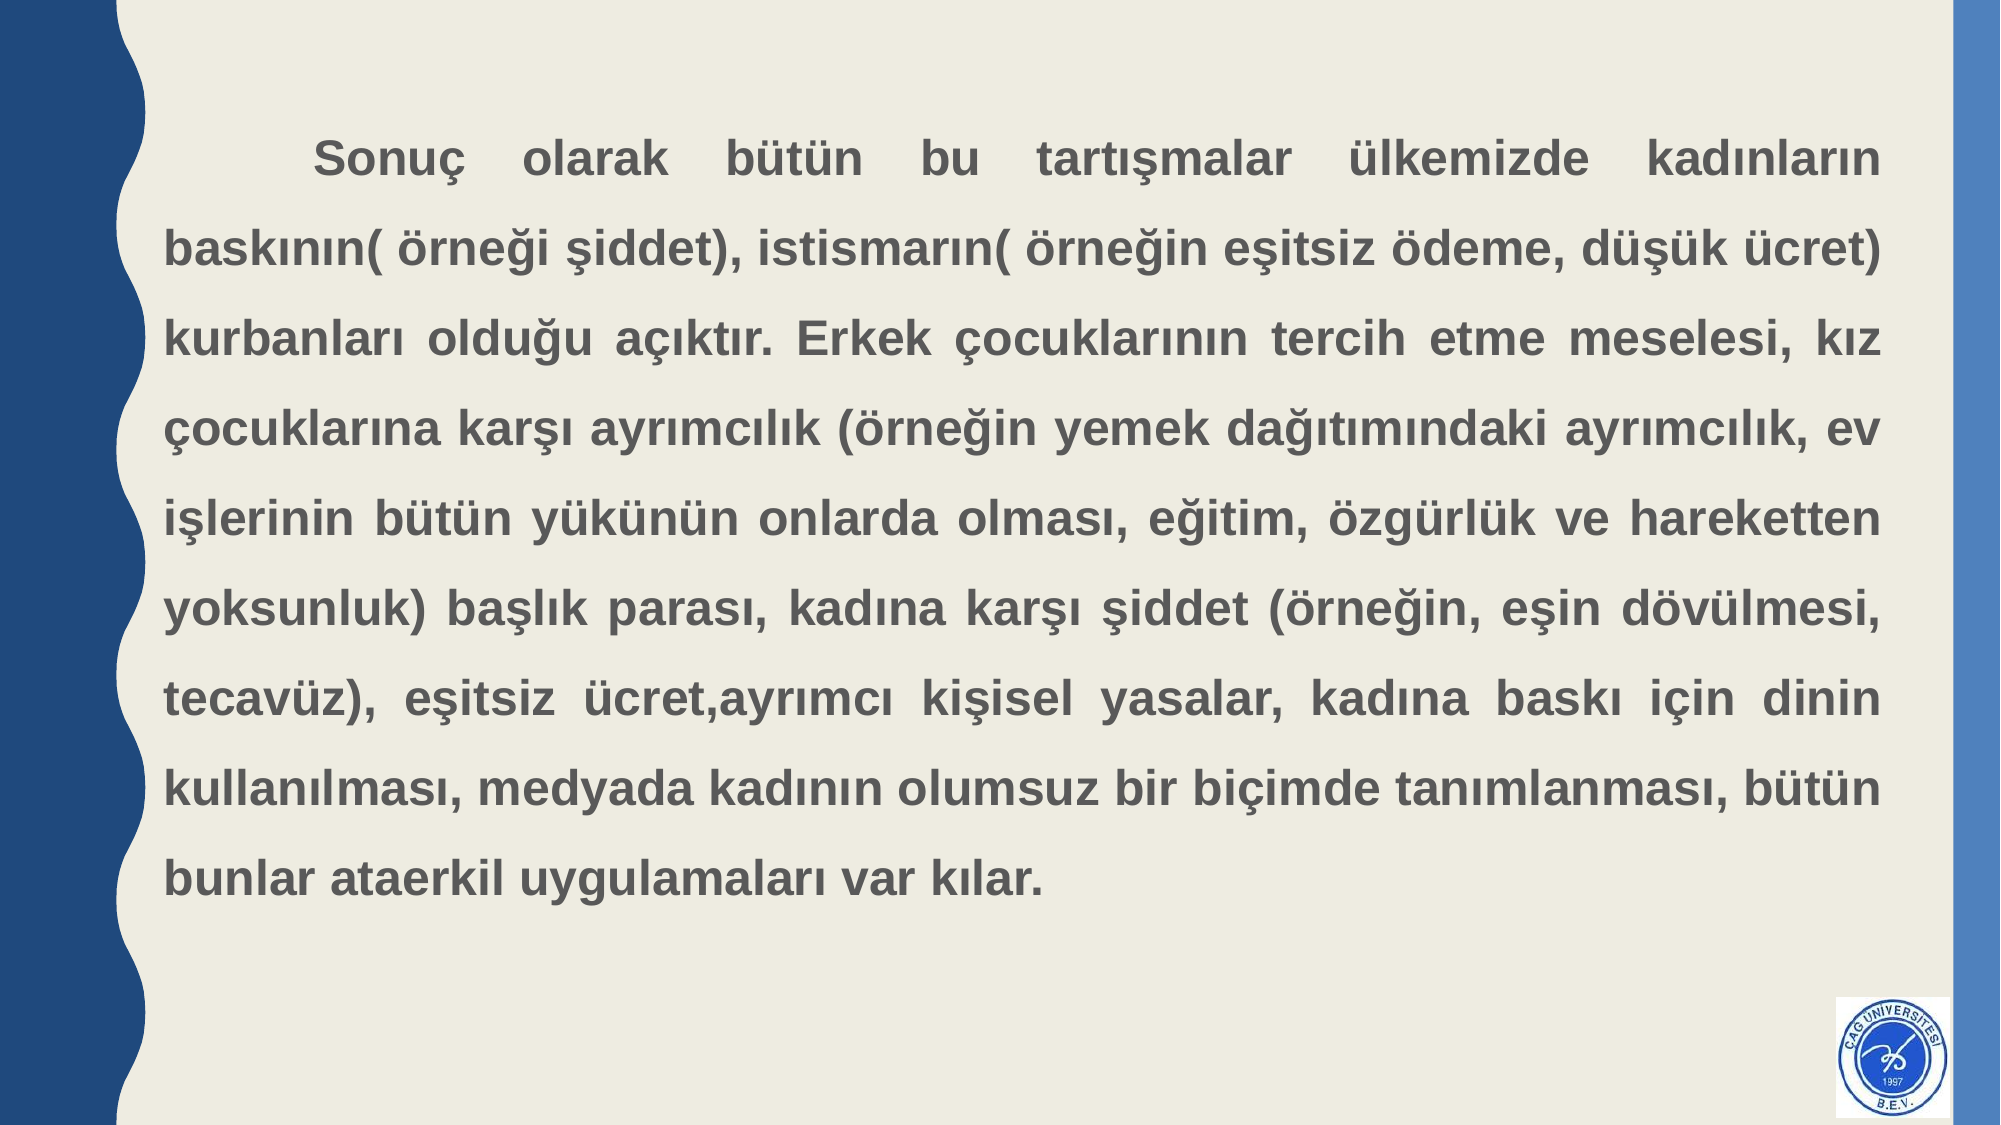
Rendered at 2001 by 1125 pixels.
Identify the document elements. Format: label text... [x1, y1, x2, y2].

list Sonuç olarak bütün bu tartışmalar ülkemizde kadınların baskının( örneği şiddet), istismarın( örneğin eşitsiz ödeme, düşük ücret) kurbanları olduğu açıktır. Erkek çocuklarının tercih etme meselesi, kız çocuklarına karşı ayrımcılık (örneğin yemek dağıtımındaki ayrımcılık, ev işlerinin bütün yükünün onlarda olması, eğitim, özgürlük ve hareketten yoksunluk) başlık parası, kadına karşı şiddet (örneğin, eşin dövülmesi, tecavüz), eşitsiz ücret,ayrımcı kişisel yasalar, kadına baskı için dinin kullanılması, medyada kadının olumsuz bir biçimde tanımlanması, bütün bunlar ataerkil uygulamaları var kılar. [115, 87, 1899, 963]
picture [1836, 997, 1950, 1118]
